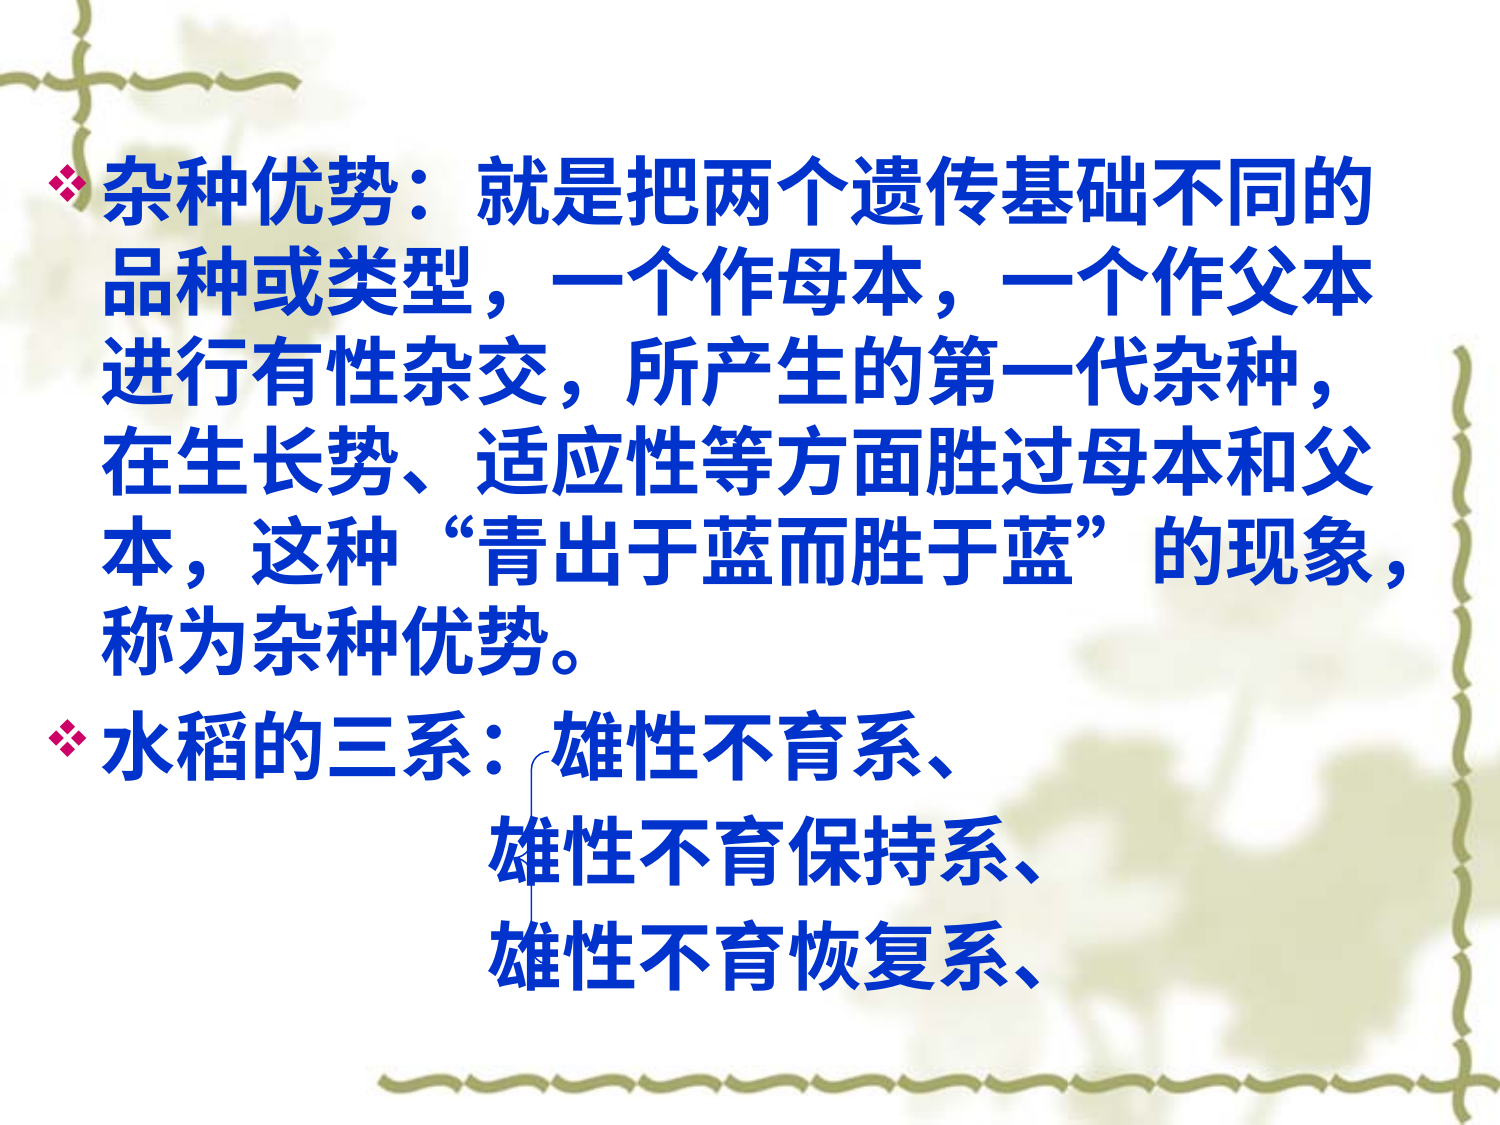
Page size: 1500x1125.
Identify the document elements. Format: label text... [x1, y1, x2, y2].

text_box [513, 751, 550, 965]
text_box [194, 562, 225, 623]
list 杂种优势：就是把两个遗传基础不同的品种或类型，一个作母本，一个作父本进行有性杂交，所产生的第一代杂种，在生长势、适应性等方面胜过母本和父本，这种“青出于蓝而胜于蓝”的现象，称为杂种优势。 水稻的三系：雄性不育系、 雄性不育保持系、 雄性不育恢复系、 [29, 136, 1431, 1059]
picture [0, 0, 1500, 1125]
